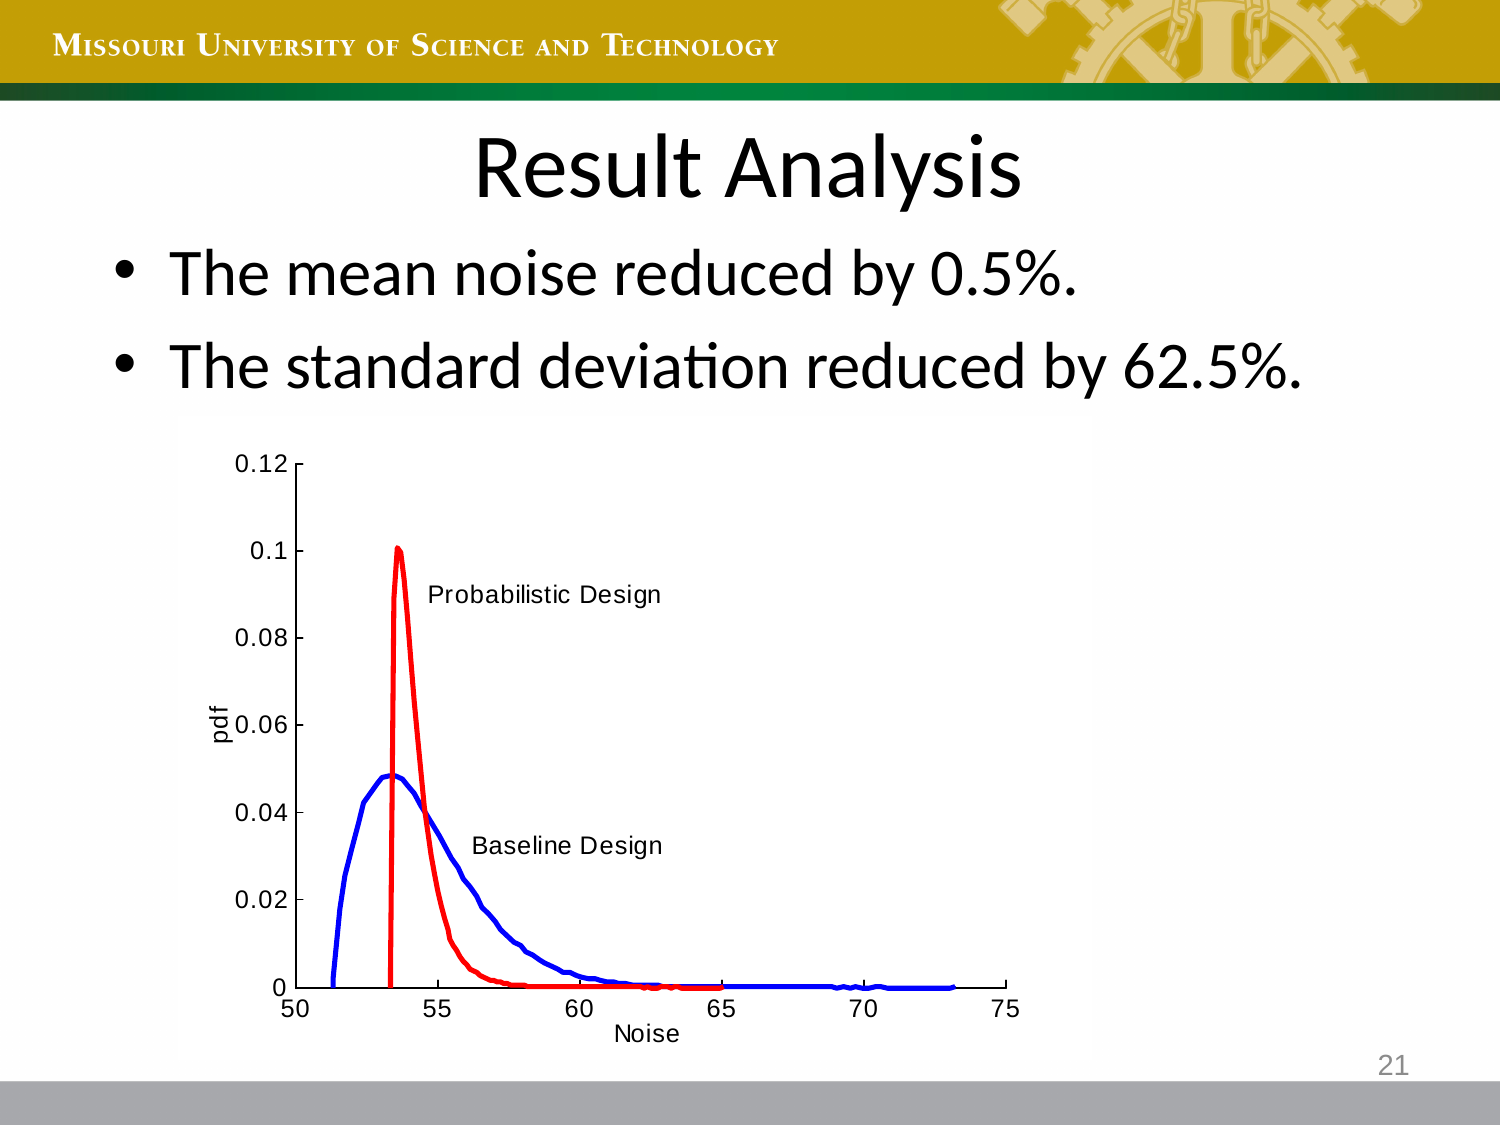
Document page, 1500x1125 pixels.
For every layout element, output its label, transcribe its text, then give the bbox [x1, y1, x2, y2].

picture [0, 0, 1500, 1125]
list The mean noise reduced by 0.5%. The standard deviation reduced by 62.5%. [98, 221, 1411, 453]
slide_number 21 [1074, 1024, 1425, 1103]
title Result Analysis [74, 67, 1425, 255]
